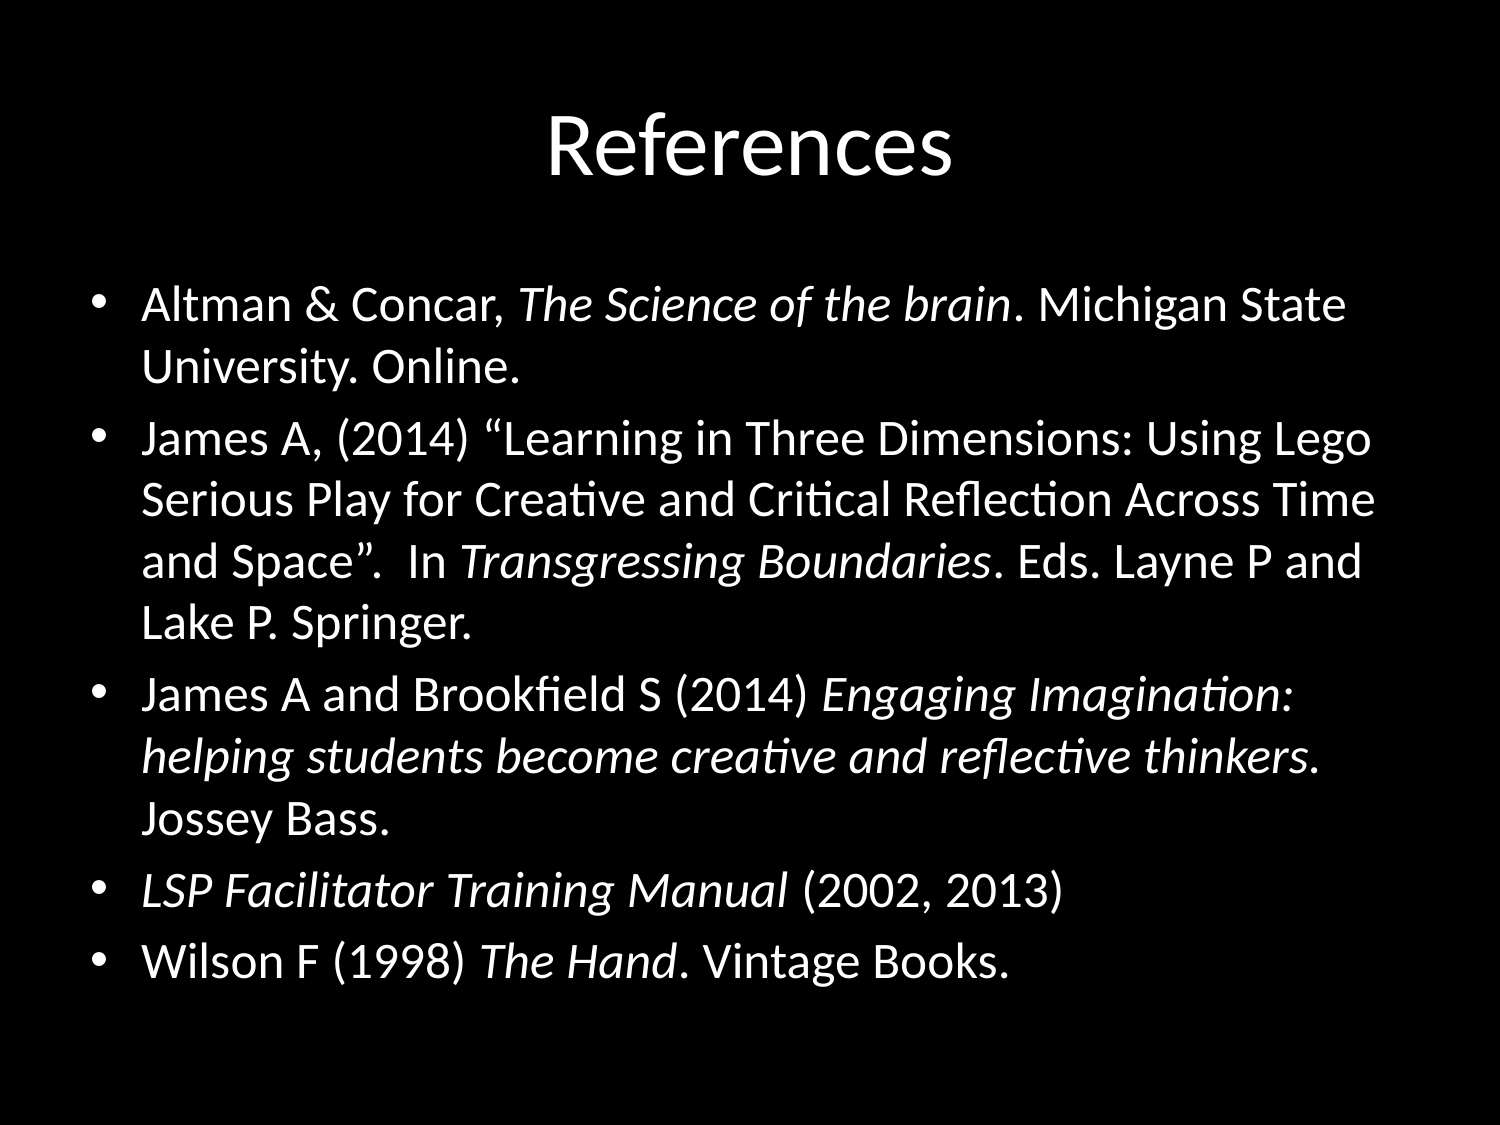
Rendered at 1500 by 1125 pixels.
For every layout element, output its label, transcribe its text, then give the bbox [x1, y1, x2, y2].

title References [75, 45, 1425, 233]
list Altman & Concar, The Science of the brain. Michigan State University. Online. James A, (2014) “Learning in Three Dimensions: Using Lego Serious Play for Creative and Critical Reflection Across Time and Space”. In Transgressing Boundaries. Eds. Layne P and Lake P. Springer. James A and Brookfield S (2014) Engaging Imagination: helping students become creative and reflective thinkers. Jossey Bass. LSP Facilitator Training Manual (2002, 2013) Wilson F (1998) The Hand. Vintage Books. [75, 262, 1425, 1005]
